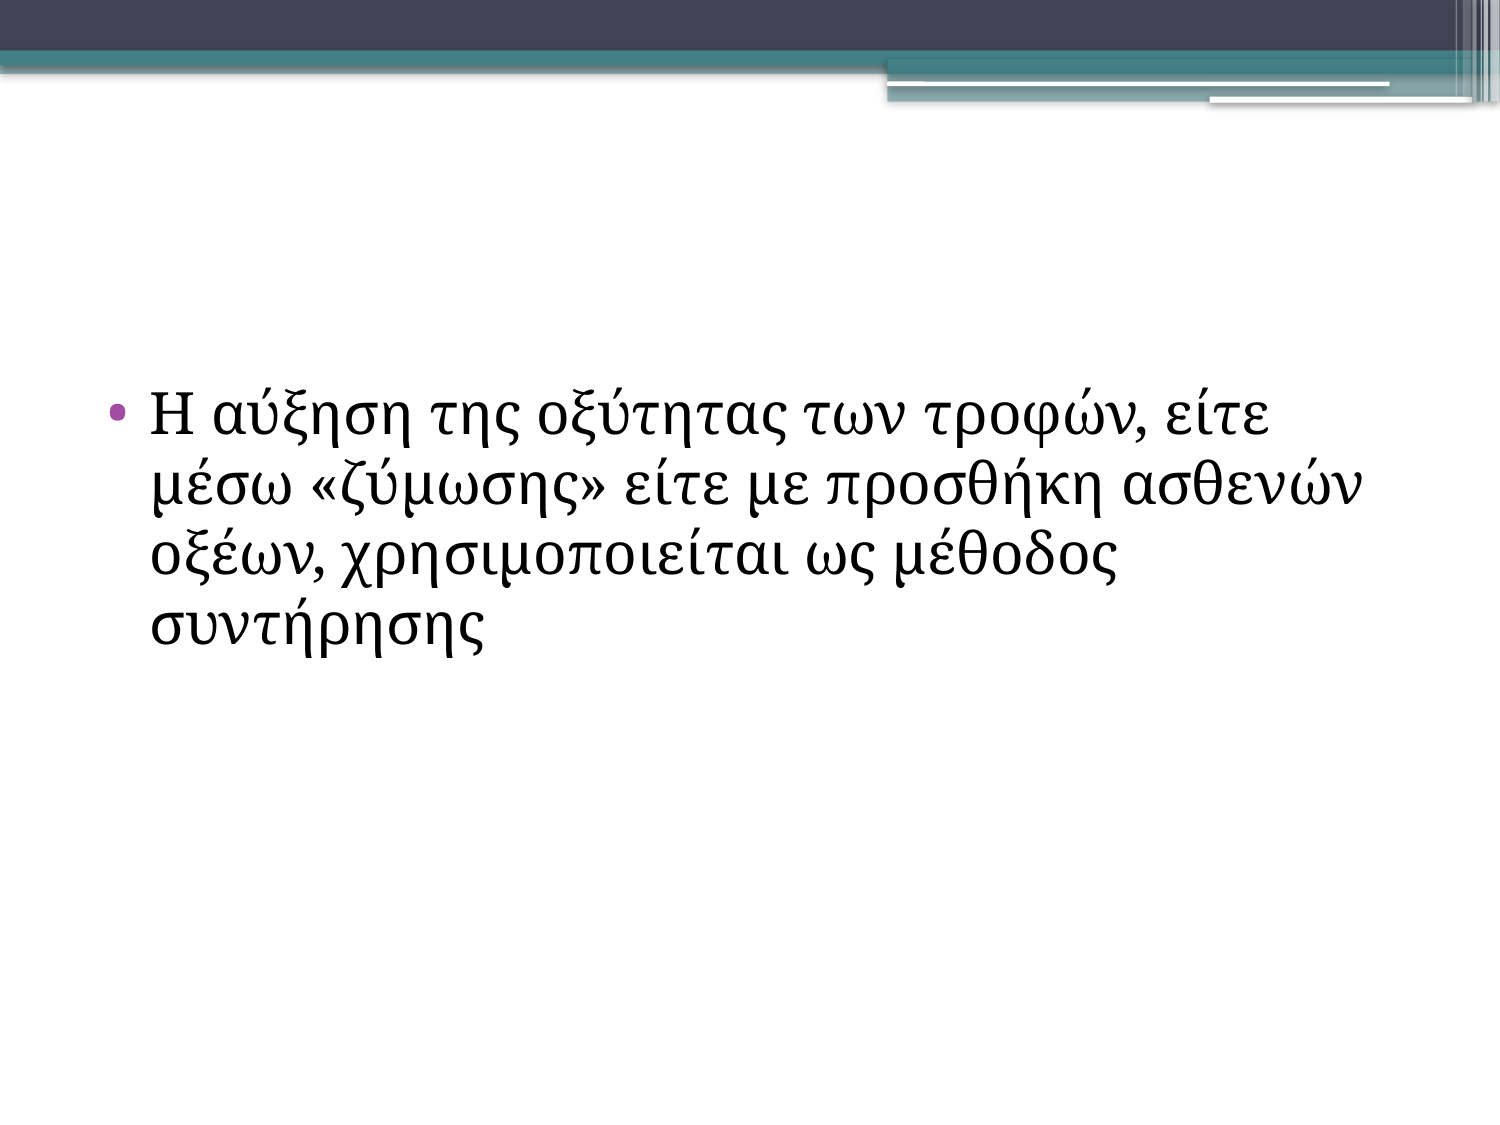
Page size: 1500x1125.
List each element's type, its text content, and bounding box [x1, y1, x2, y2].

list Η αύξηση της οξύτητας των τροφών, είτε μέσω «ζύμωσης» είτε με προσθήκη ασθενών οξέων, χρησιμοποιείται ως μέθοδος συντήρησης [75, 368, 1425, 1079]
